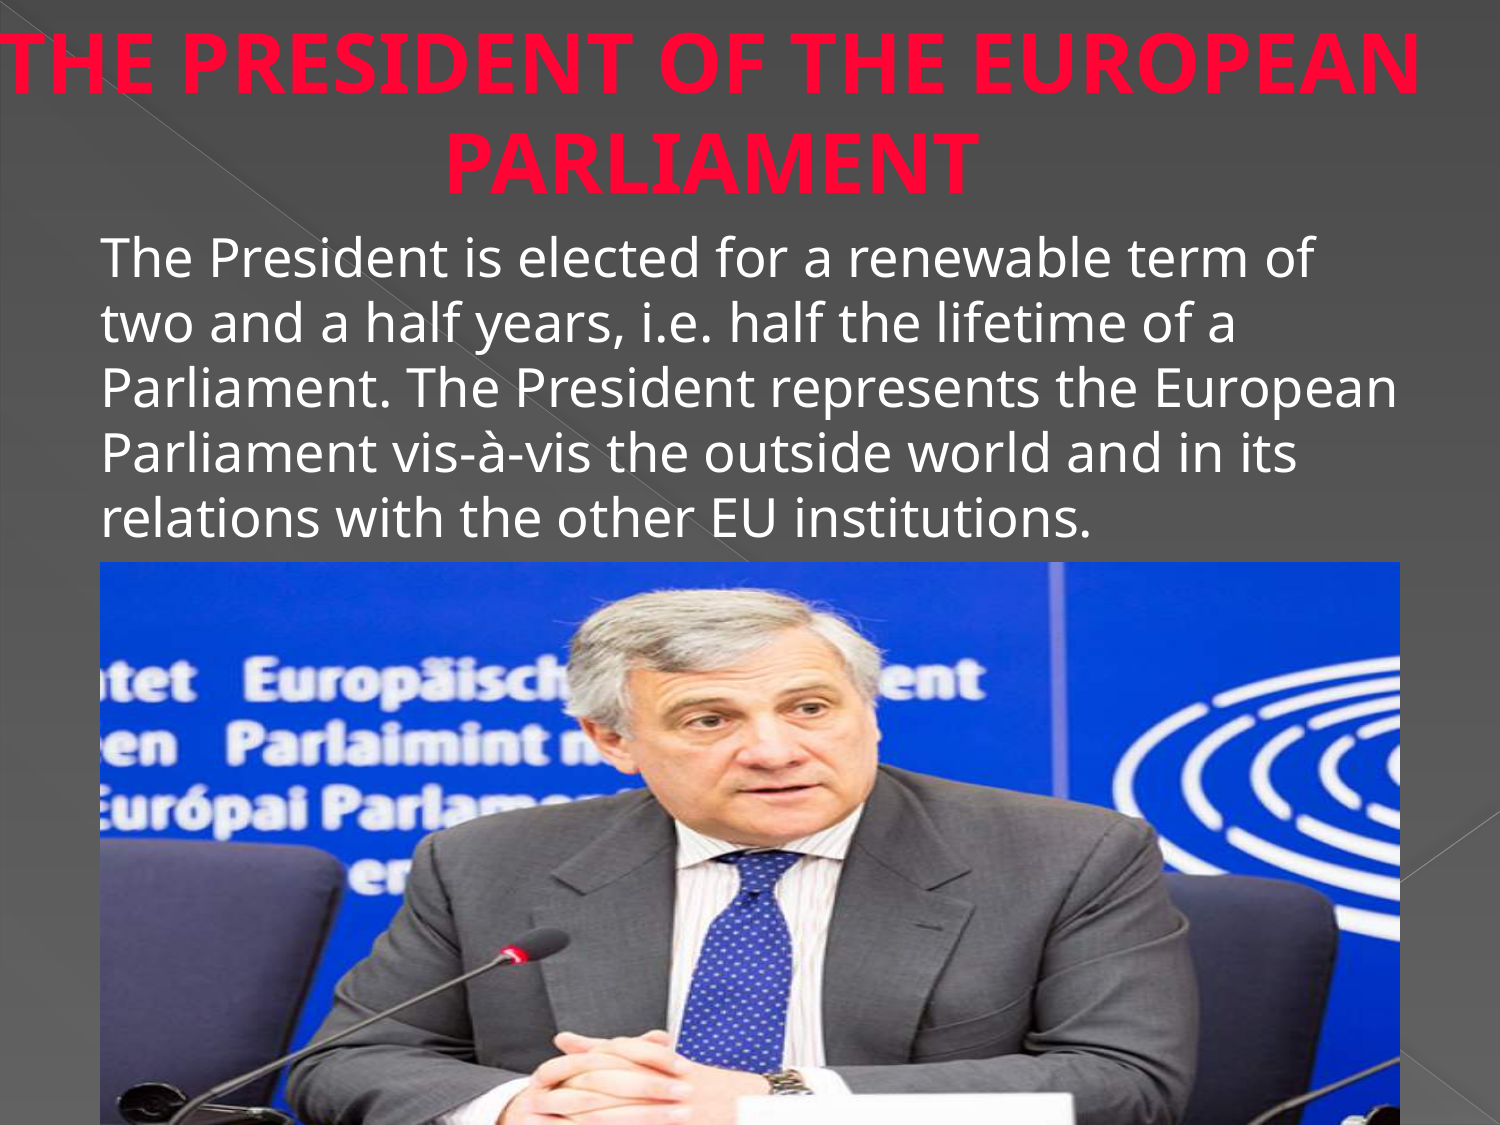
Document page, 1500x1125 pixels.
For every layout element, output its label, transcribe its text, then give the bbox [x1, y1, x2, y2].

text_box THE PRESIDENT OF THE EUROPEAN PARLIAMENT [0, 2, 1500, 218]
list The President is elected for a renewable term of two and a half years, i.e. half the lifetime of a Parliament. The President represents the European Parliament vis-à-vis the outside world and in its relations with the other EU institutions. [75, 218, 1425, 966]
picture [100, 562, 1400, 1125]
